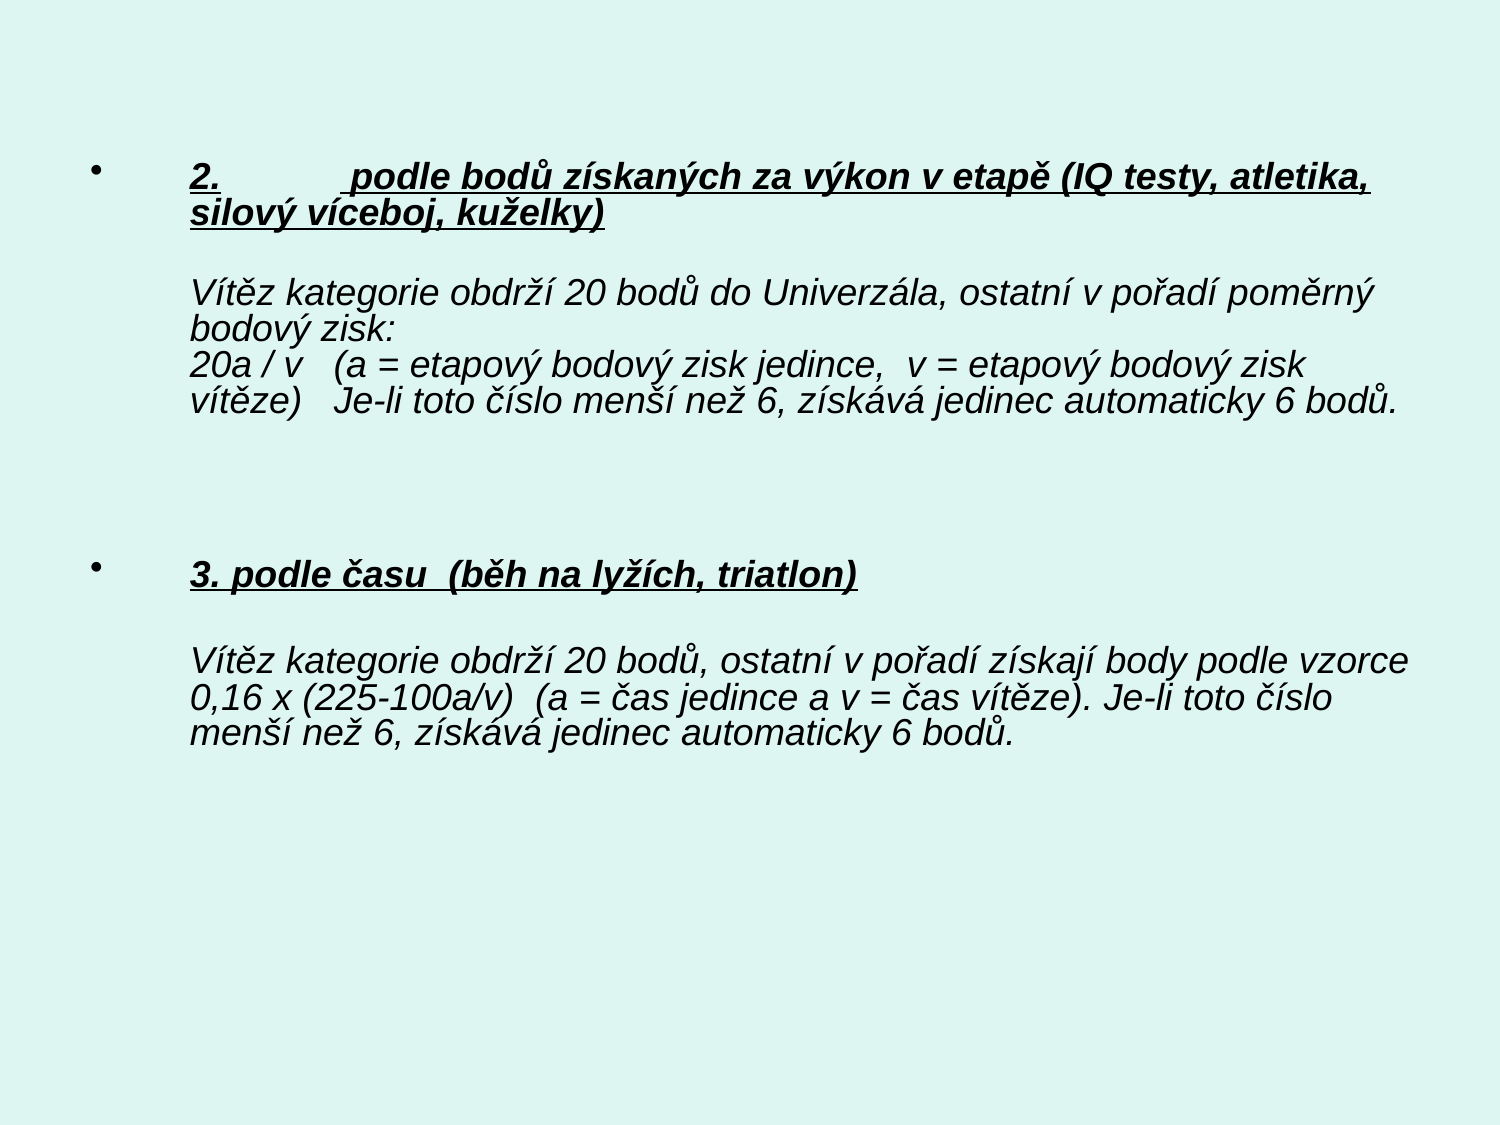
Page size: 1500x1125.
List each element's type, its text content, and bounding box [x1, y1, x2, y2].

list 2. podle bodů získaných za výkon v etapě (IQ testy, atletika, silový víceboj, kuželky) Vítěz kategorie obdrží 20 bodů do Univerzála, ostatní v pořadí poměrný bodový zisk: 20a / v (a = etapový bodový zisk jedince, v = etapový bodový zisk vítěze) Je-li toto číslo menší než 6, získává jedinec automaticky 6 bodů. 3. podle času (běh na lyžích, triatlon) Vítěz kategorie obdrží 20 bodů, ostatní v pořadí získají body podle vzorce 0,16 x (225-100a/v) (a = čas jedince a v = čas vítěze). Je-li toto číslo menší než 6, získává jedinec automaticky 6 bodů. [75, 42, 1425, 1125]
